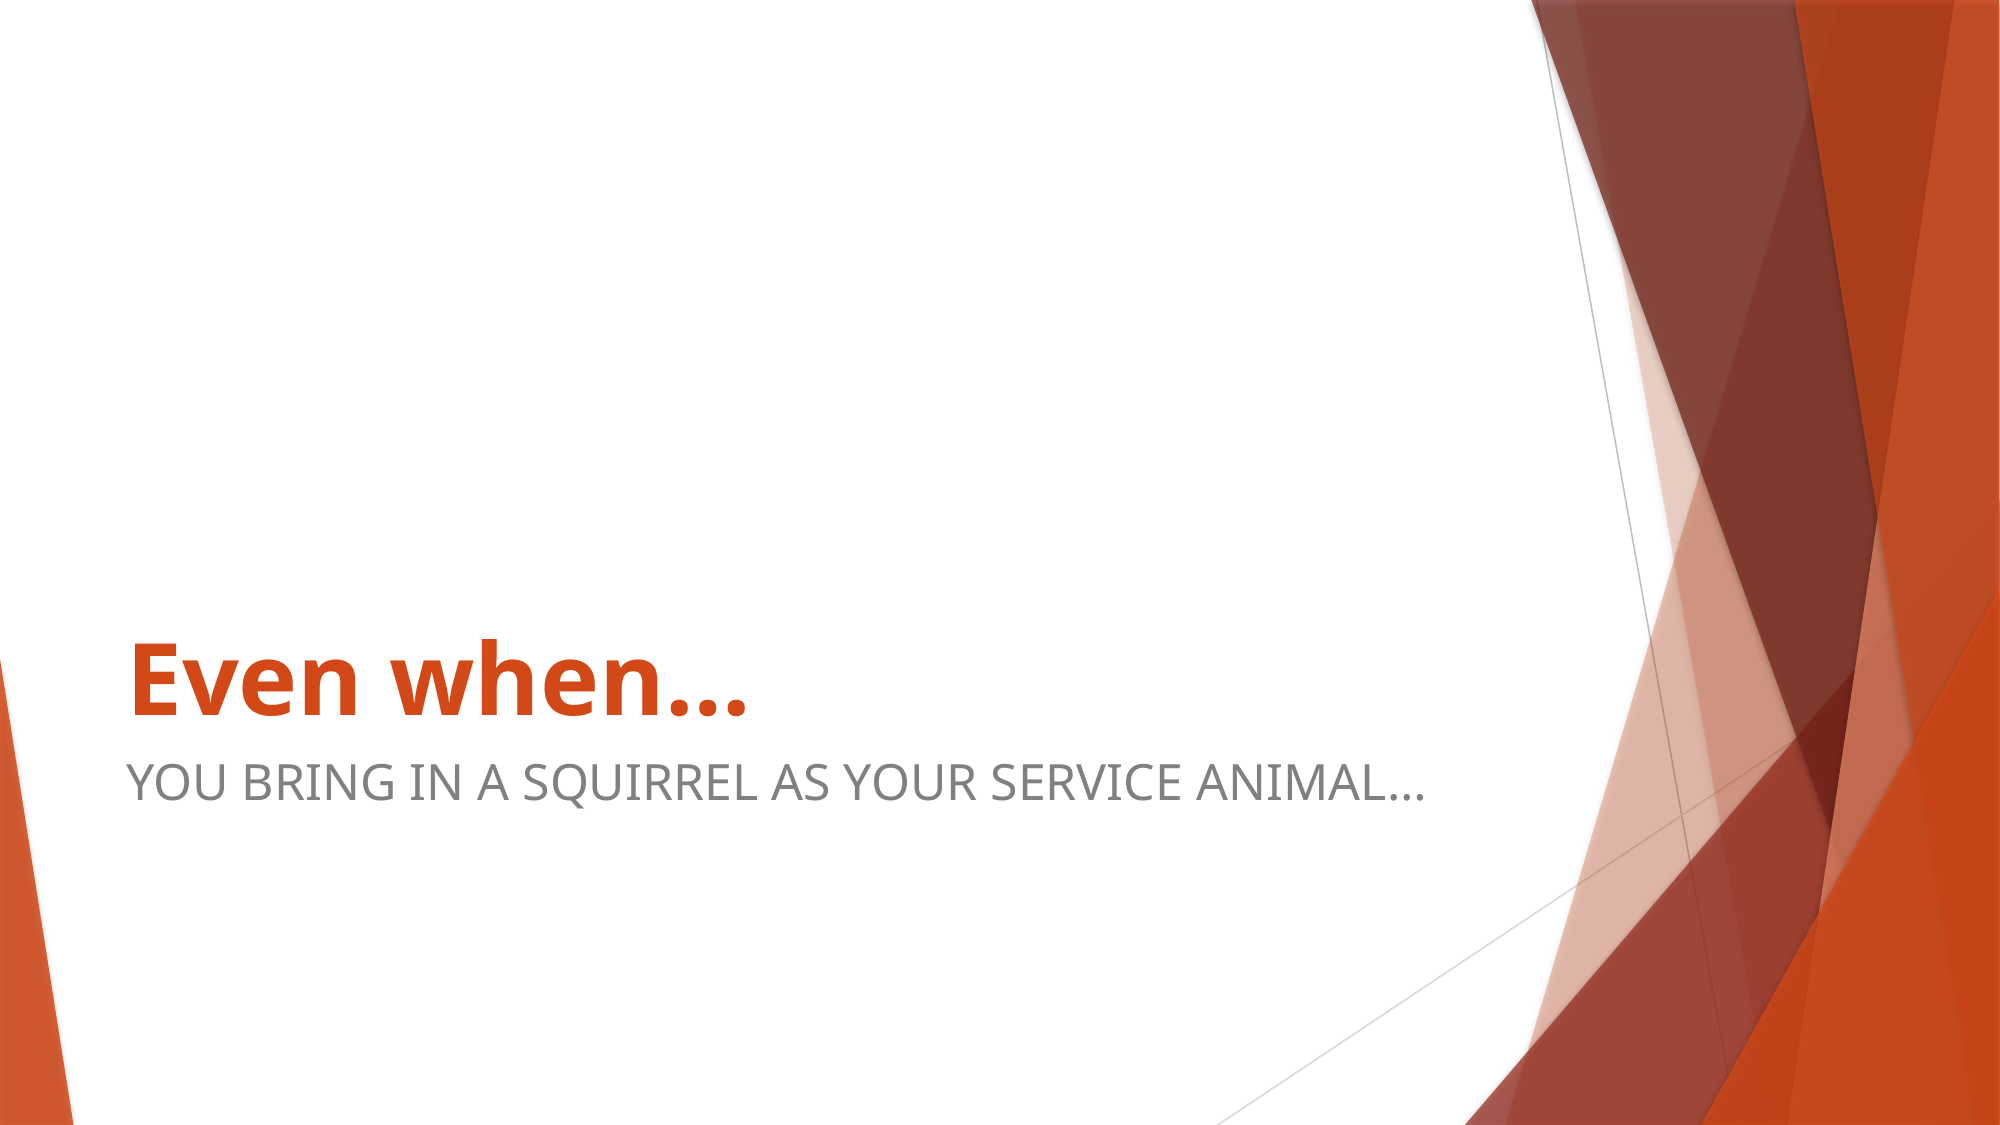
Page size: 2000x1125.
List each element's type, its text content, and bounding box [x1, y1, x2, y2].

title Even when… [111, 443, 1725, 743]
list YOU BRING IN A SQUIRREL AS YOUR SERVICE ANIMAL… [111, 742, 1521, 884]
